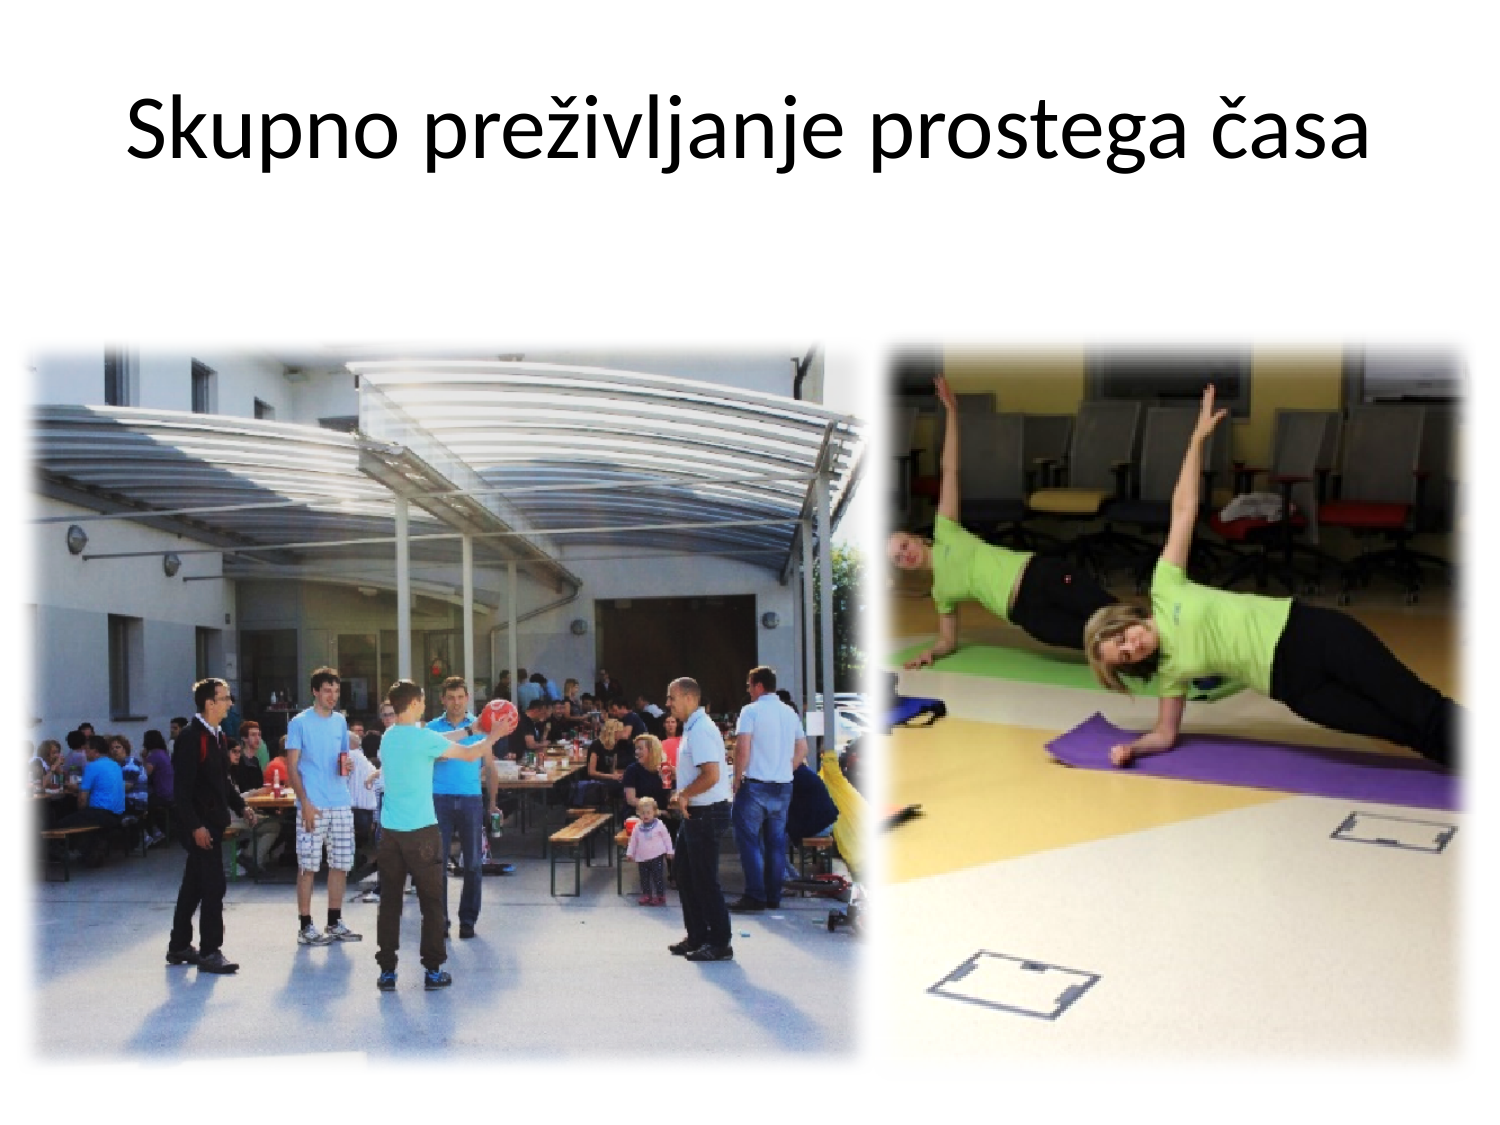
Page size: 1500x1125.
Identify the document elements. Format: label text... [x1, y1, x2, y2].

text_box Skupno preživljanje prostega časa [74, 59, 1425, 308]
picture [17, 306, 1477, 1089]
